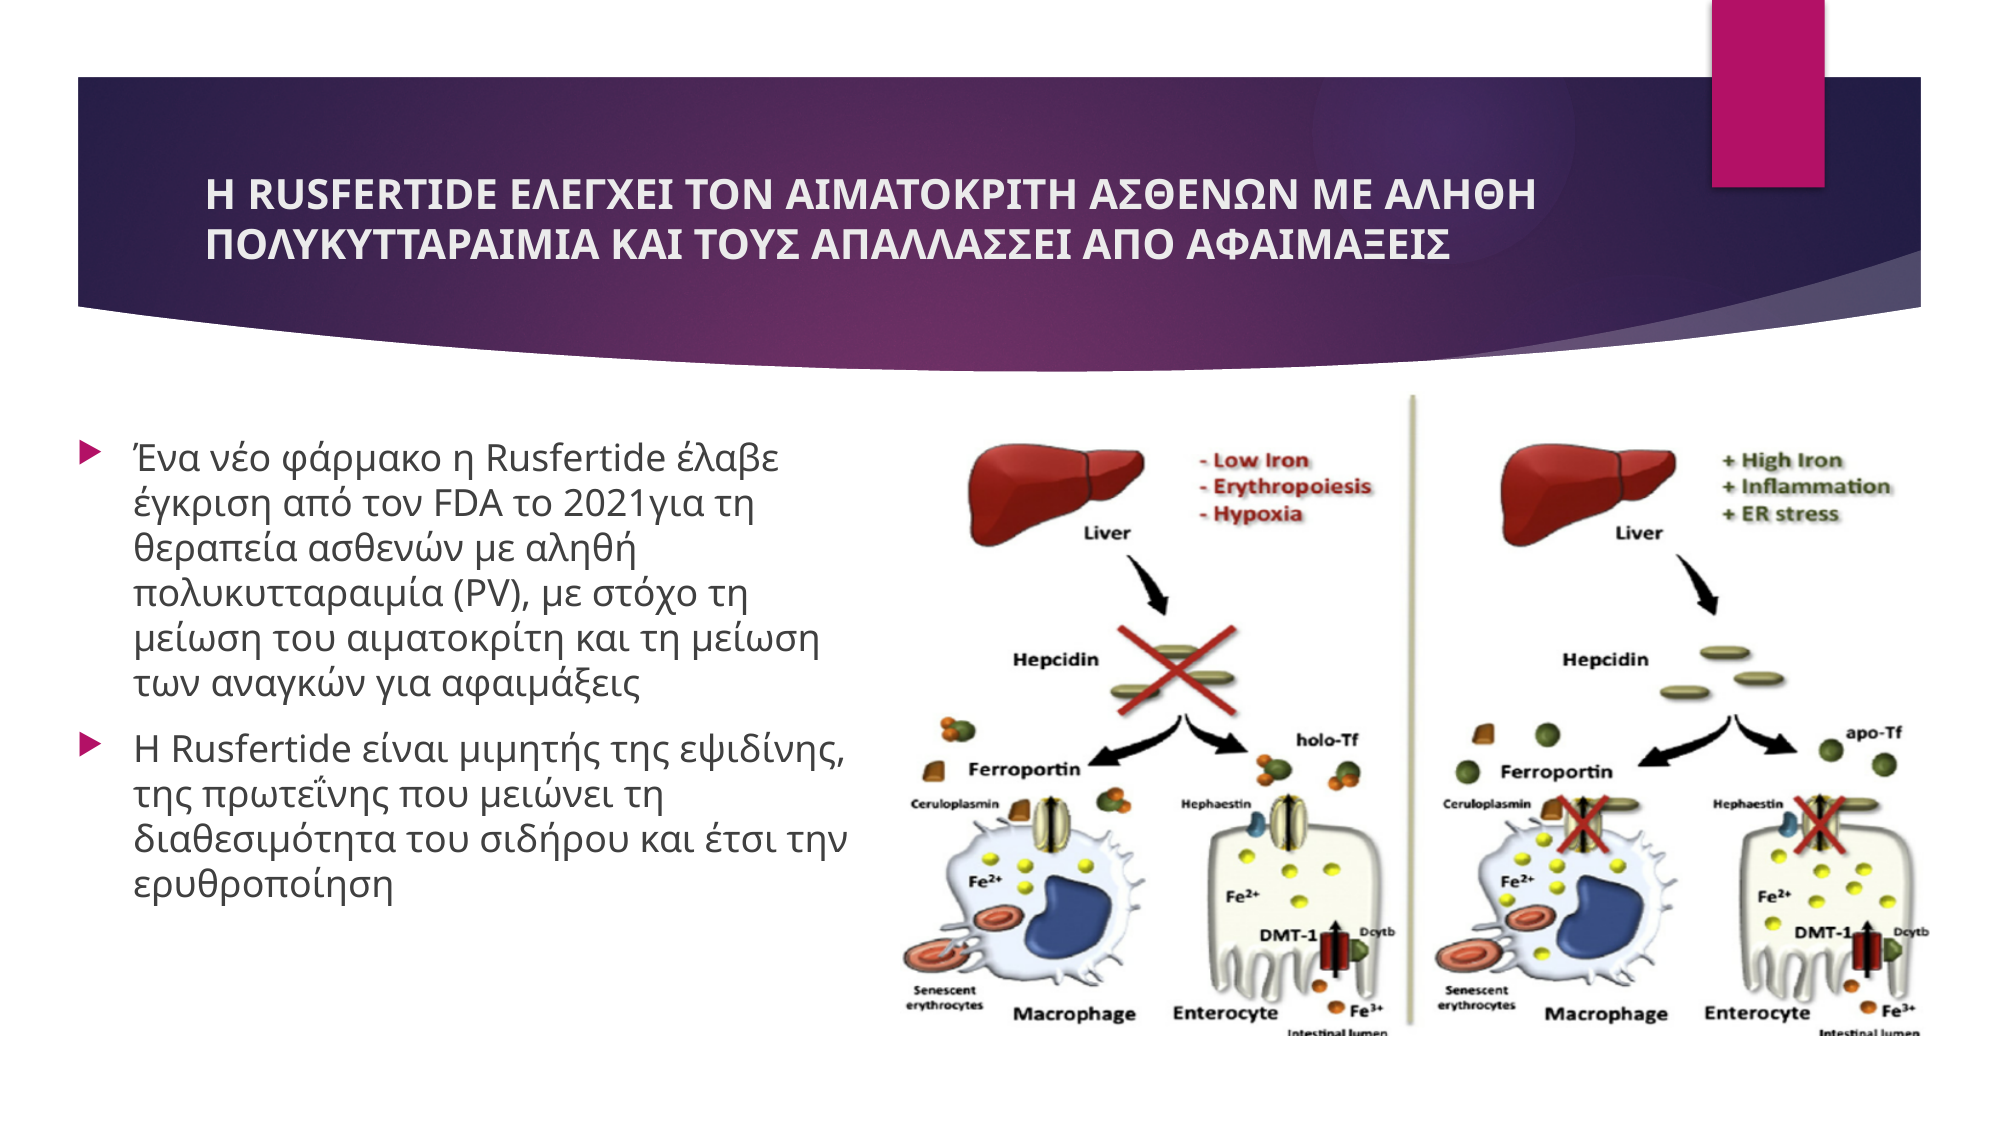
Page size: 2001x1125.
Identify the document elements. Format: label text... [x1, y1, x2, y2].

picture [899, 390, 1930, 1036]
title Η RUSFERTIDE ΕΛΕΓΧΕΙ ΤΟΝ ΑΙΜΑΤΟΚΡΙΤΗ ΑΣΘΕΝΩΝ ΜΕ ΑΛΗΘΗ ΠΟΛΥΚΥΤΤΑΡΑΙΜΙΑ ΚΑΙ ΤΟΥΣ ΑΠΑΛΛΑΣΣΕΙ ΑΠΟ ΑΦΑΙΜΑΞΕΙΣ [189, 159, 1627, 276]
text_box Ένα νέο φάρμακο η Rusfertide έλαβε έγκριση από τον FDA το 2021για τη θεραπεία ασθενών με αληθή πολυκυτταραιμία (PV), με στόχο τη μείωση του αιματοκρίτη και τη μείωση των αναγκών για αφαιμάξεις Η Rusfertide είναι μιμητής της εψιδίνης, της πρωτεΐνης που μειώνει τη διαθεσιμότητα του σιδήρου και έτσι την ερυθροποίηση [61, 426, 893, 988]
